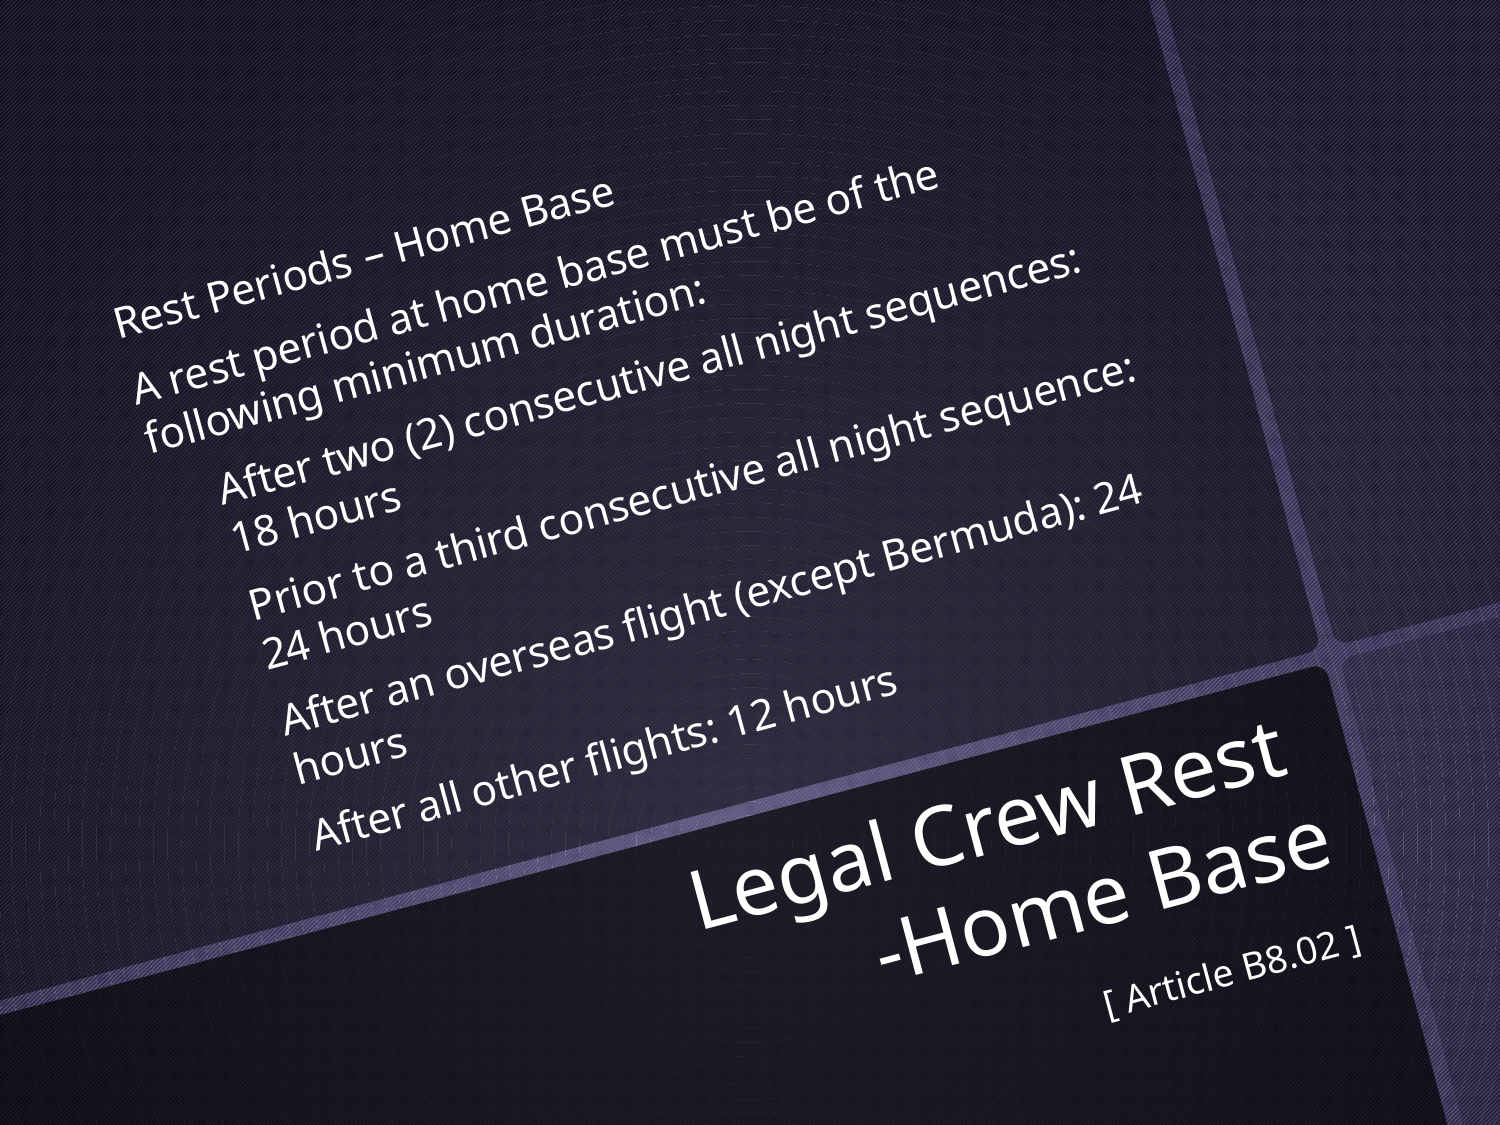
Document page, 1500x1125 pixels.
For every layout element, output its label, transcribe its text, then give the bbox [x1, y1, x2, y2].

list Rest Periods – Home Base A rest period at home base must be of the following minimum duration: After two (2) consecutive all night sequences: 18 hours Prior to a third consecutive all night sequence: 24 hours After an overseas flight (except Bermuda): 24 hours After all other flights: 12 hours [89, 18, 1246, 886]
text_box [ Article B8.02 ] [1081, 902, 1381, 1037]
title Legal Crew Rest -Home Base [508, 676, 1357, 1095]
